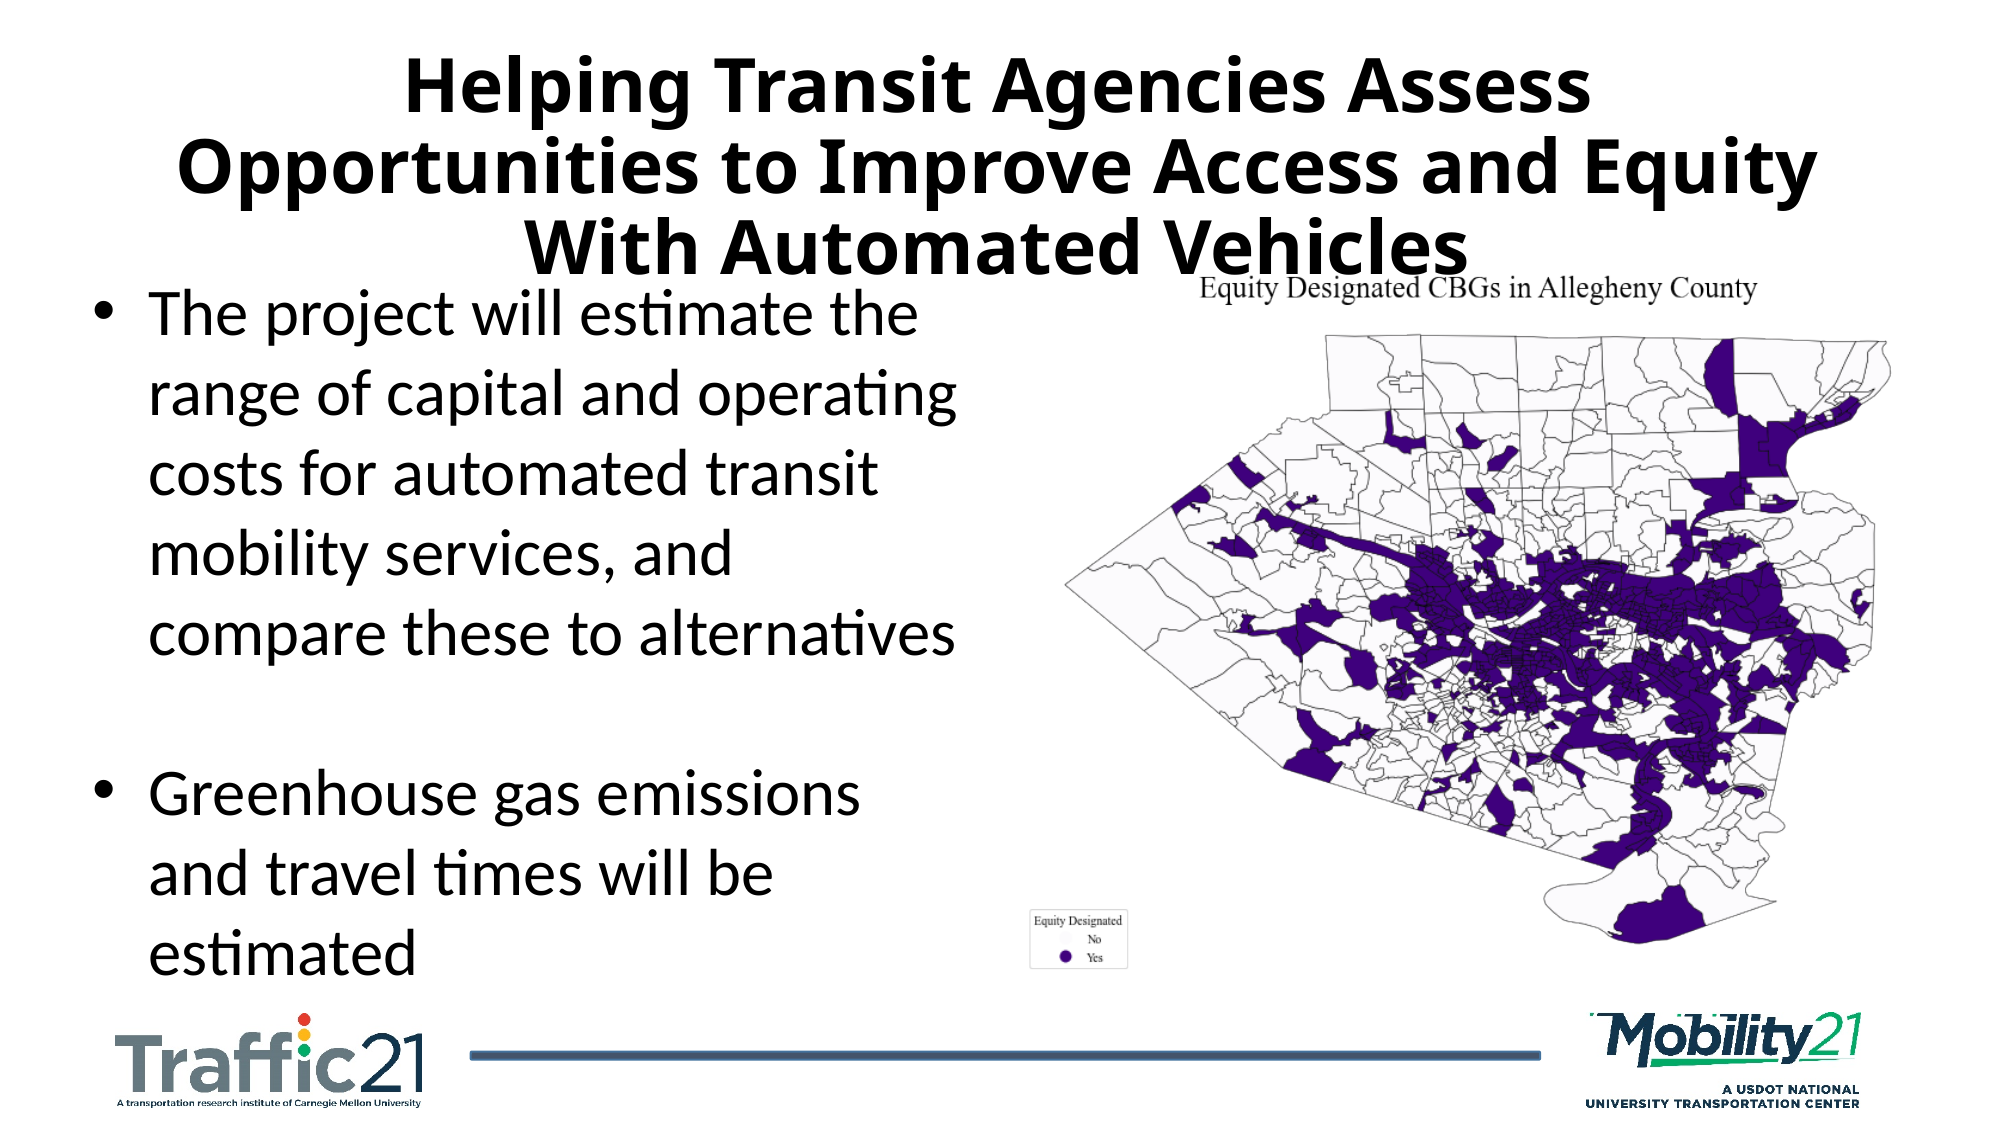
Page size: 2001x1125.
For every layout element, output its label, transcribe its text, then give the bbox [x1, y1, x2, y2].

text_box The project will estimate the range of capital and operating costs for automated transit mobility services, and compare these to alternatives Greenhouse gas emissions and travel times will be estimated [77, 261, 998, 996]
picture [1015, 267, 1940, 983]
picture [1586, 1012, 1861, 1108]
picture [115, 1013, 422, 1108]
text_box Helping Transit Agencies Assess Opportunities to Improve Access and Equity With Automated Vehicles [141, 40, 1854, 209]
